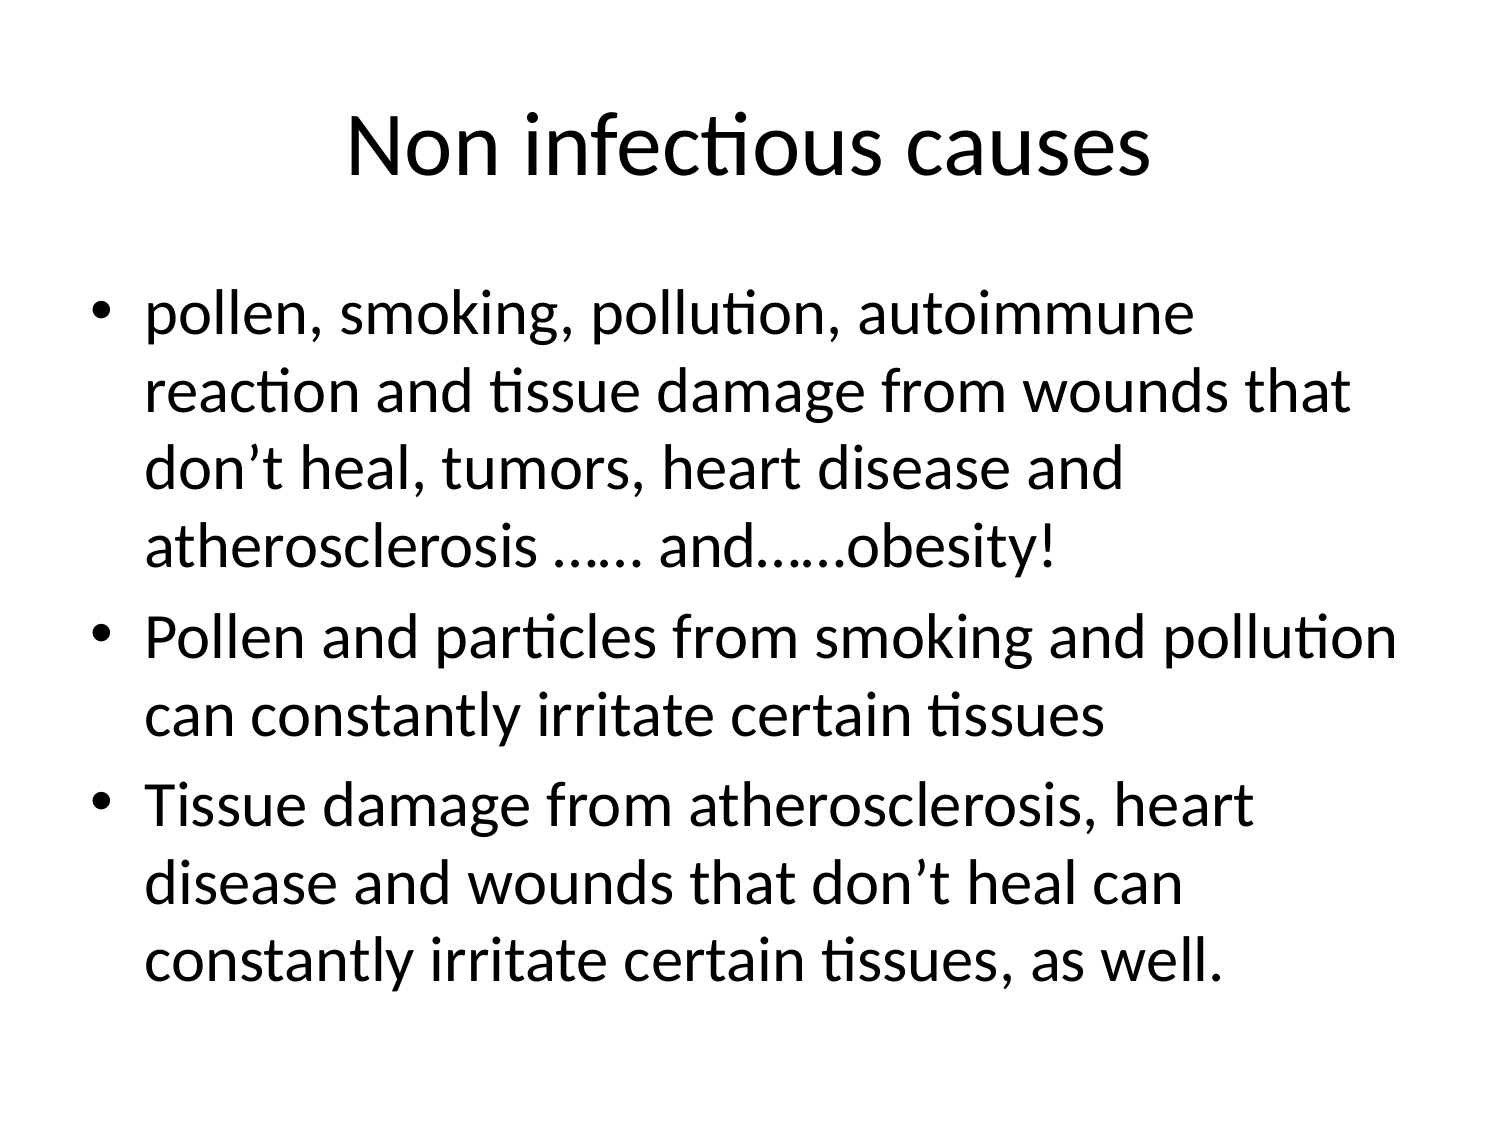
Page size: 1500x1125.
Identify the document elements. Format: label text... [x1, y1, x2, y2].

list pollen, smoking, pollution, autoimmune reaction and tissue damage from wounds that don’t heal, tumors, heart disease and atherosclerosis …… and……obesity! Pollen and particles from smoking and pollution can constantly irritate certain tissues Tissue damage from atherosclerosis, heart disease and wounds that don’t heal can constantly irritate certain tissues, as well. [75, 262, 1425, 1005]
title Non infectious causes [75, 45, 1425, 233]
